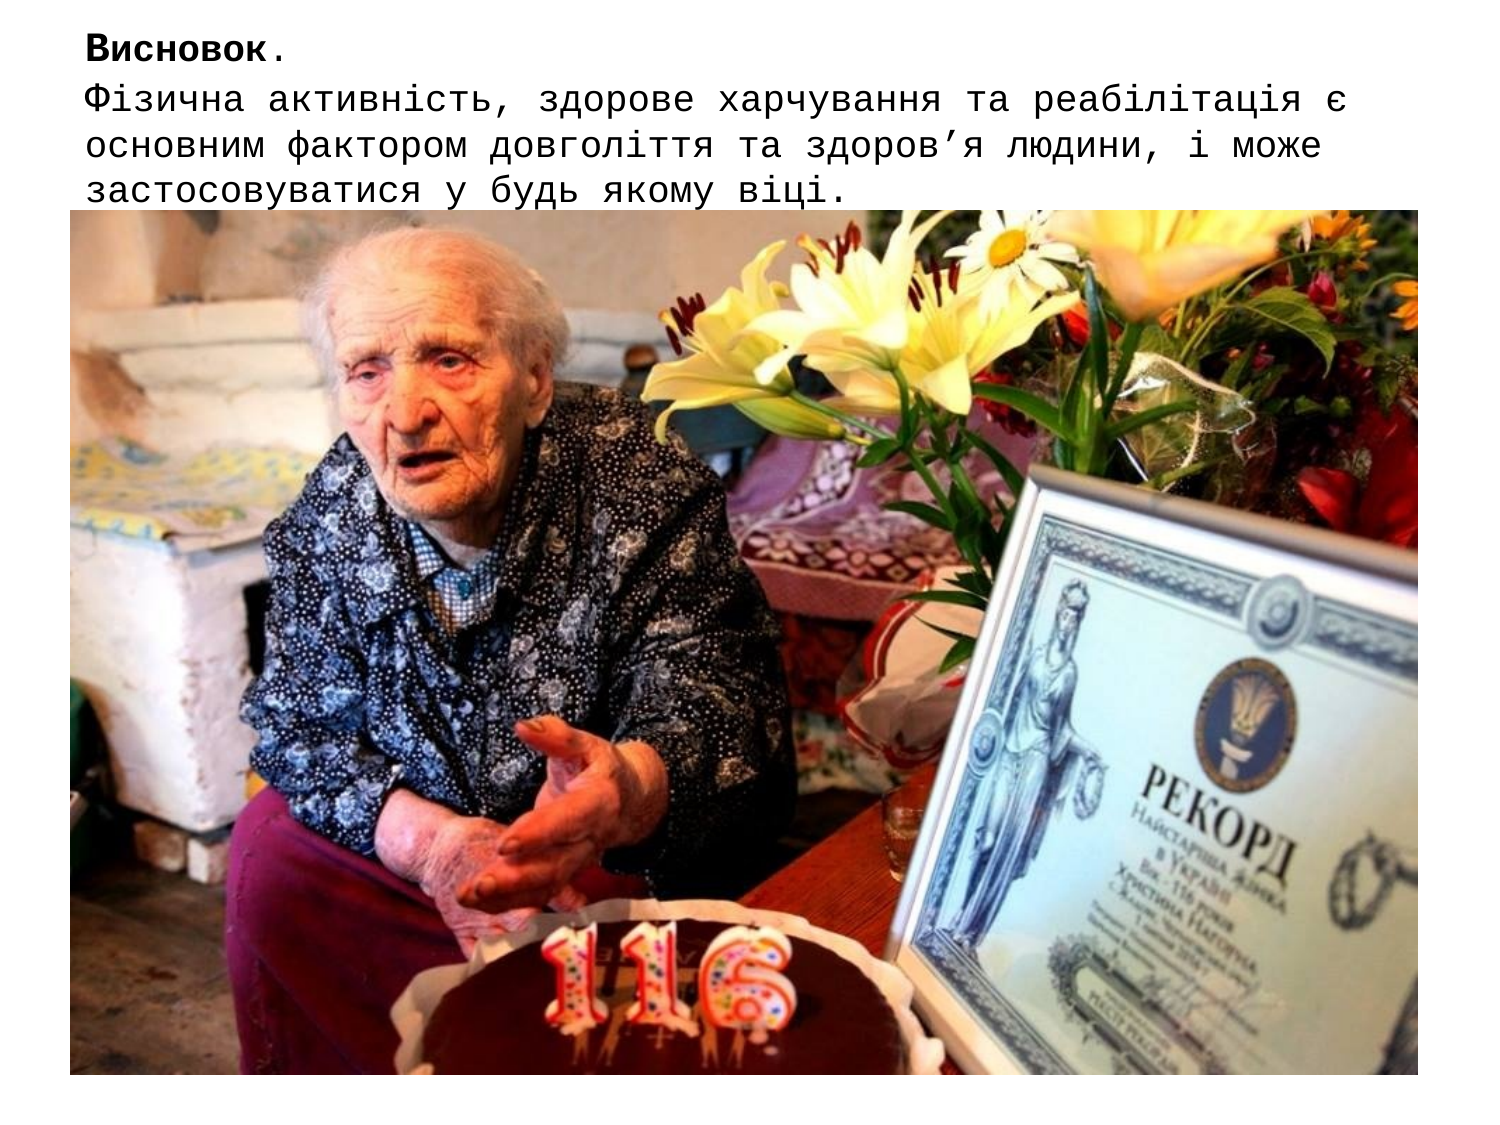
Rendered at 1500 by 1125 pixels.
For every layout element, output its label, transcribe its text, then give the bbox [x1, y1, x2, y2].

text_box Висновок. Фізична активність, здорове харчування та реабілітація є основним фактором довголіття та здоров’я людини, і може застосовуватися у будь якому віці. [70, 12, 1395, 209]
picture [70, 210, 1419, 1075]
